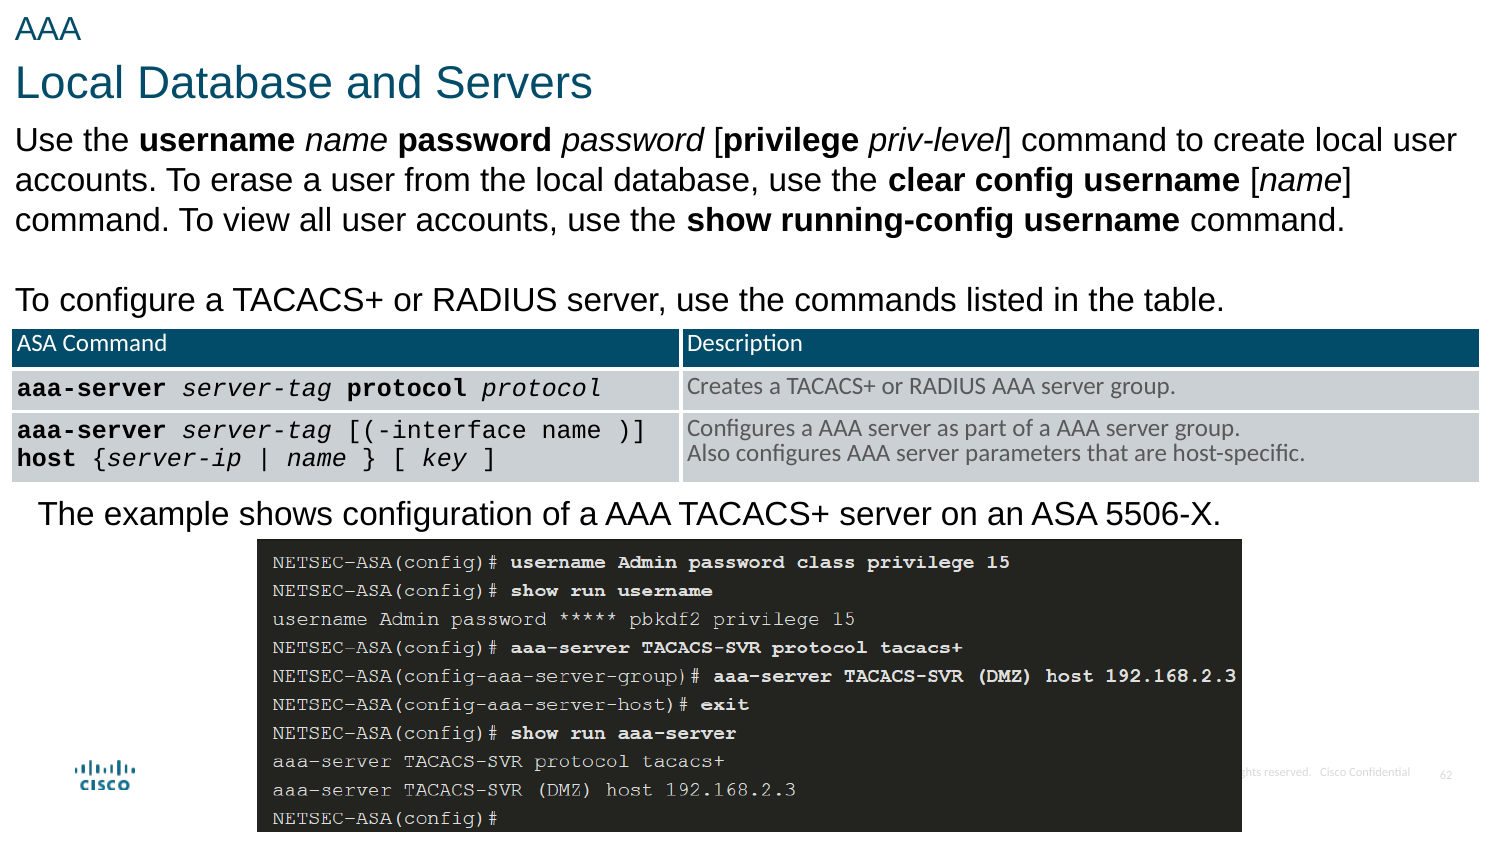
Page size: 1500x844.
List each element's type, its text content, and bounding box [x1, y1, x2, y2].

table_cell aaa-server server-tag protocol protocol [12, 371, 679, 410]
table_header ASA Command [12, 329, 679, 367]
list Local Database and Servers [0, 45, 1500, 195]
table_cell aaa-server server-tag [(-interface name )] host {server-ip | name } [ key ] [12, 413, 679, 482]
table_cell Creates a TACACS+ or RADIUS AAA server group. [683, 371, 1479, 410]
text_box The example shows configuration of a AAA TACACS+ server on an ASA 5506-X. [22, 484, 1425, 539]
picture [257, 539, 1242, 832]
table_header Description [683, 329, 1479, 367]
text_box Use the username name password password [privilege priv-level] command to create local user accounts. To erase a user from the local database, use the clear config username [name] command. To view all user accounts, use the show running-config username command. To configure a TACACS+ or RADIUS server, use the commands listed in the table. [0, 111, 1490, 326]
list AAA [0, 0, 1500, 45]
slide_number 62 [1425, 759, 1500, 797]
picture [75, 759, 135, 790]
table_cell Configures a AAA server as part of a AAA server group. Also configures AAA server parameters that are host-specific. [683, 413, 1479, 482]
